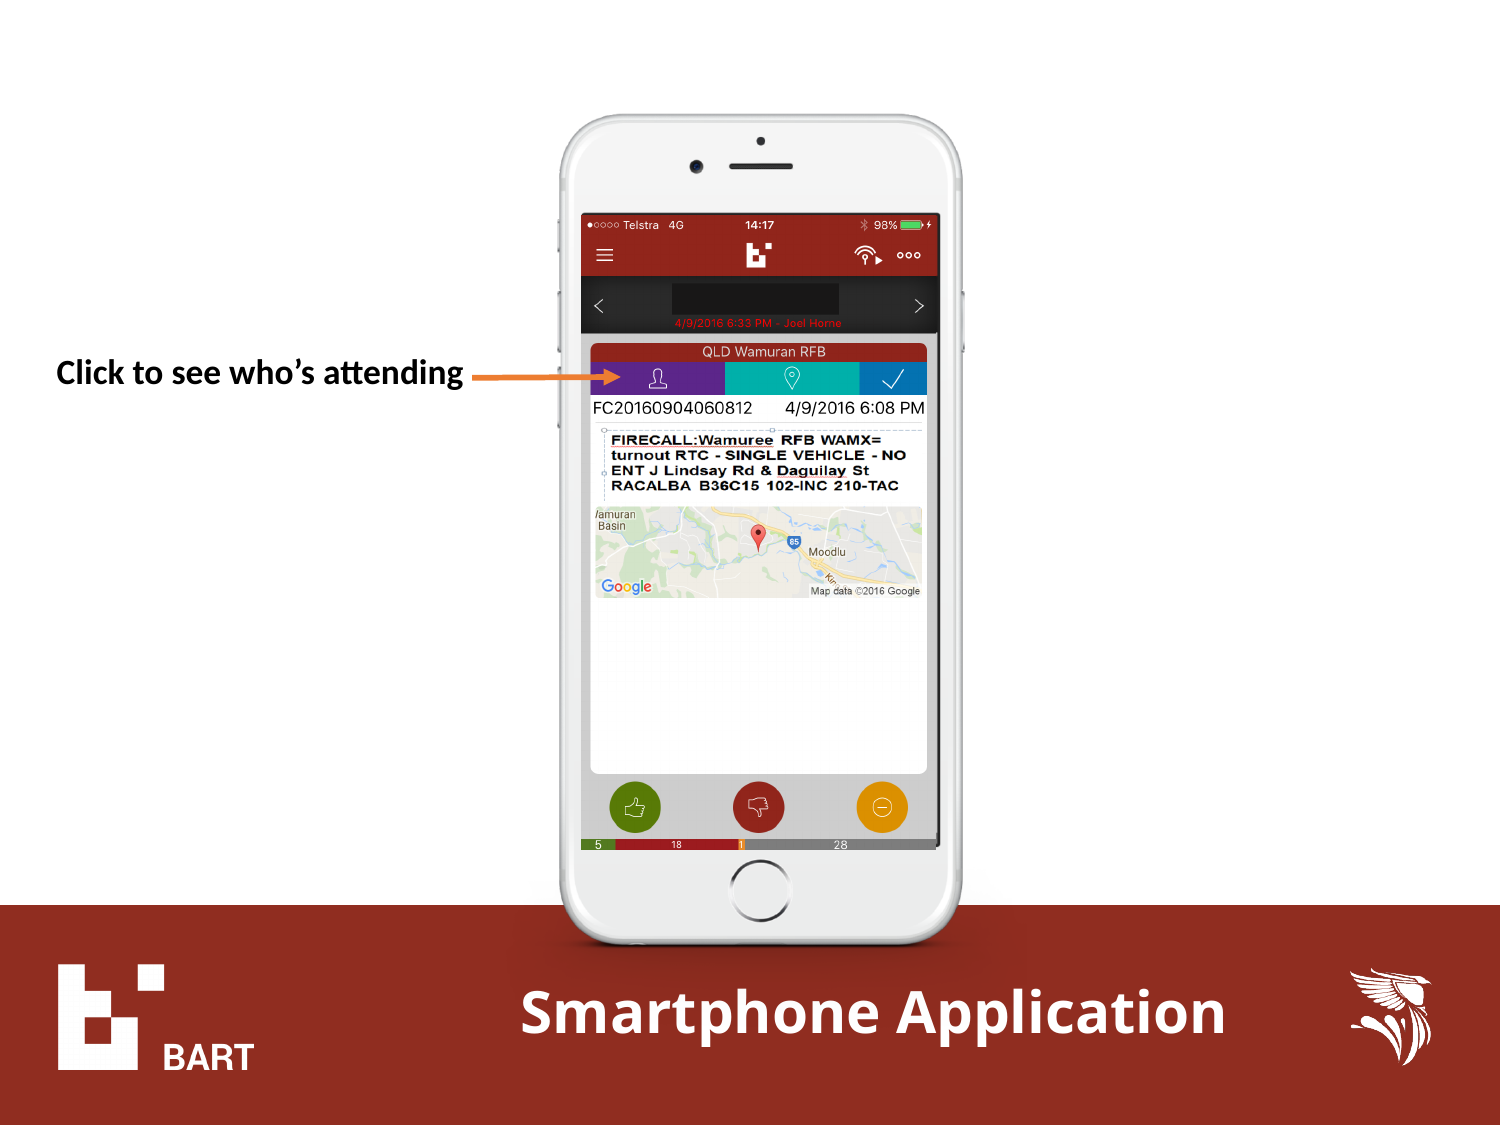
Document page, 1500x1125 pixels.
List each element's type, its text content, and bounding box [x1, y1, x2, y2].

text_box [1165, 904, 1500, 1125]
picture [596, 427, 922, 501]
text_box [0, 904, 372, 1125]
text_box Click to see who’s attending [41, 346, 372, 428]
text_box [372, 38, 1165, 1125]
